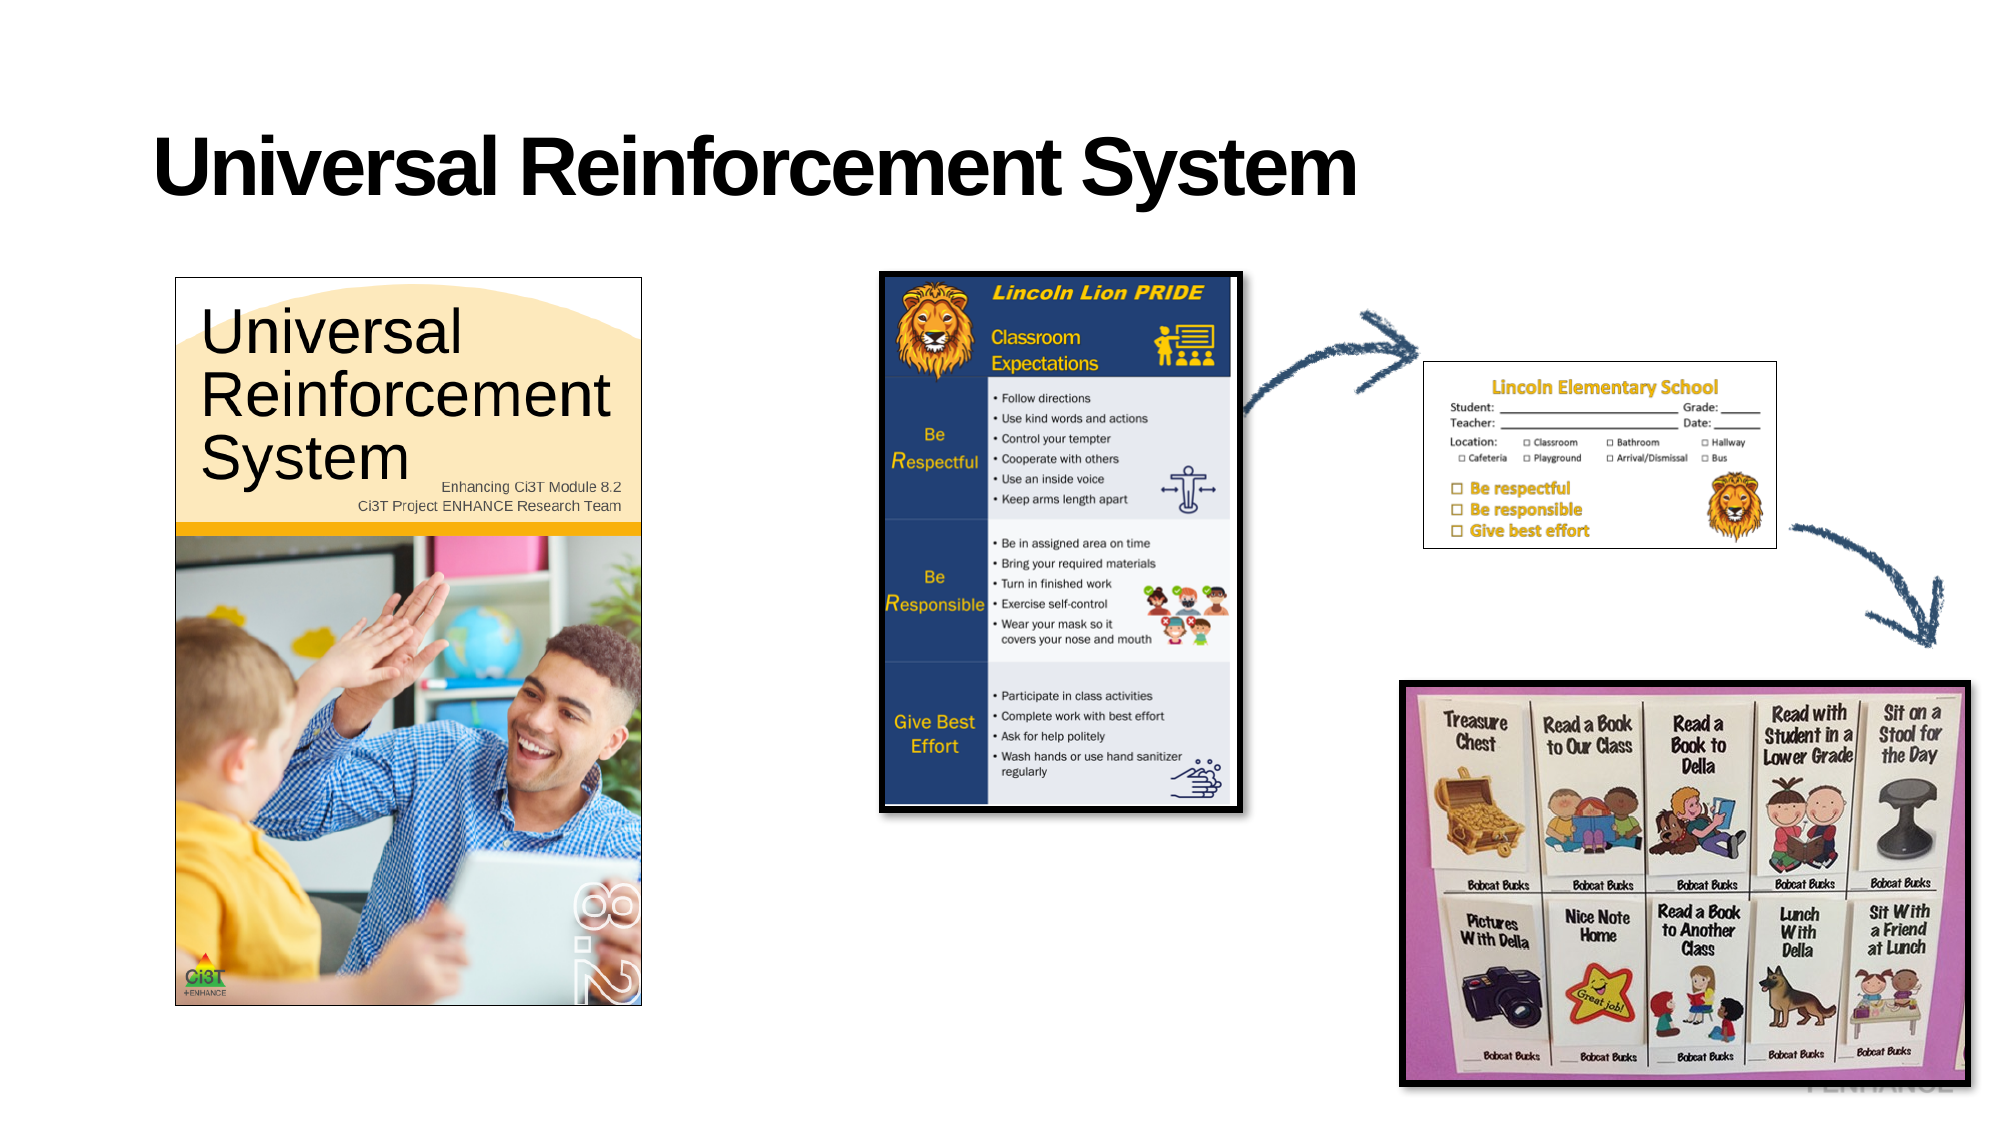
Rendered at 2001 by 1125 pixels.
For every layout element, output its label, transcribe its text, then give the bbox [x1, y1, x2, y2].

picture [884, 249, 1965, 807]
picture [175, 277, 642, 1006]
title Universal Reinforcement System [137, 59, 1863, 278]
picture [1405, 686, 1965, 1081]
